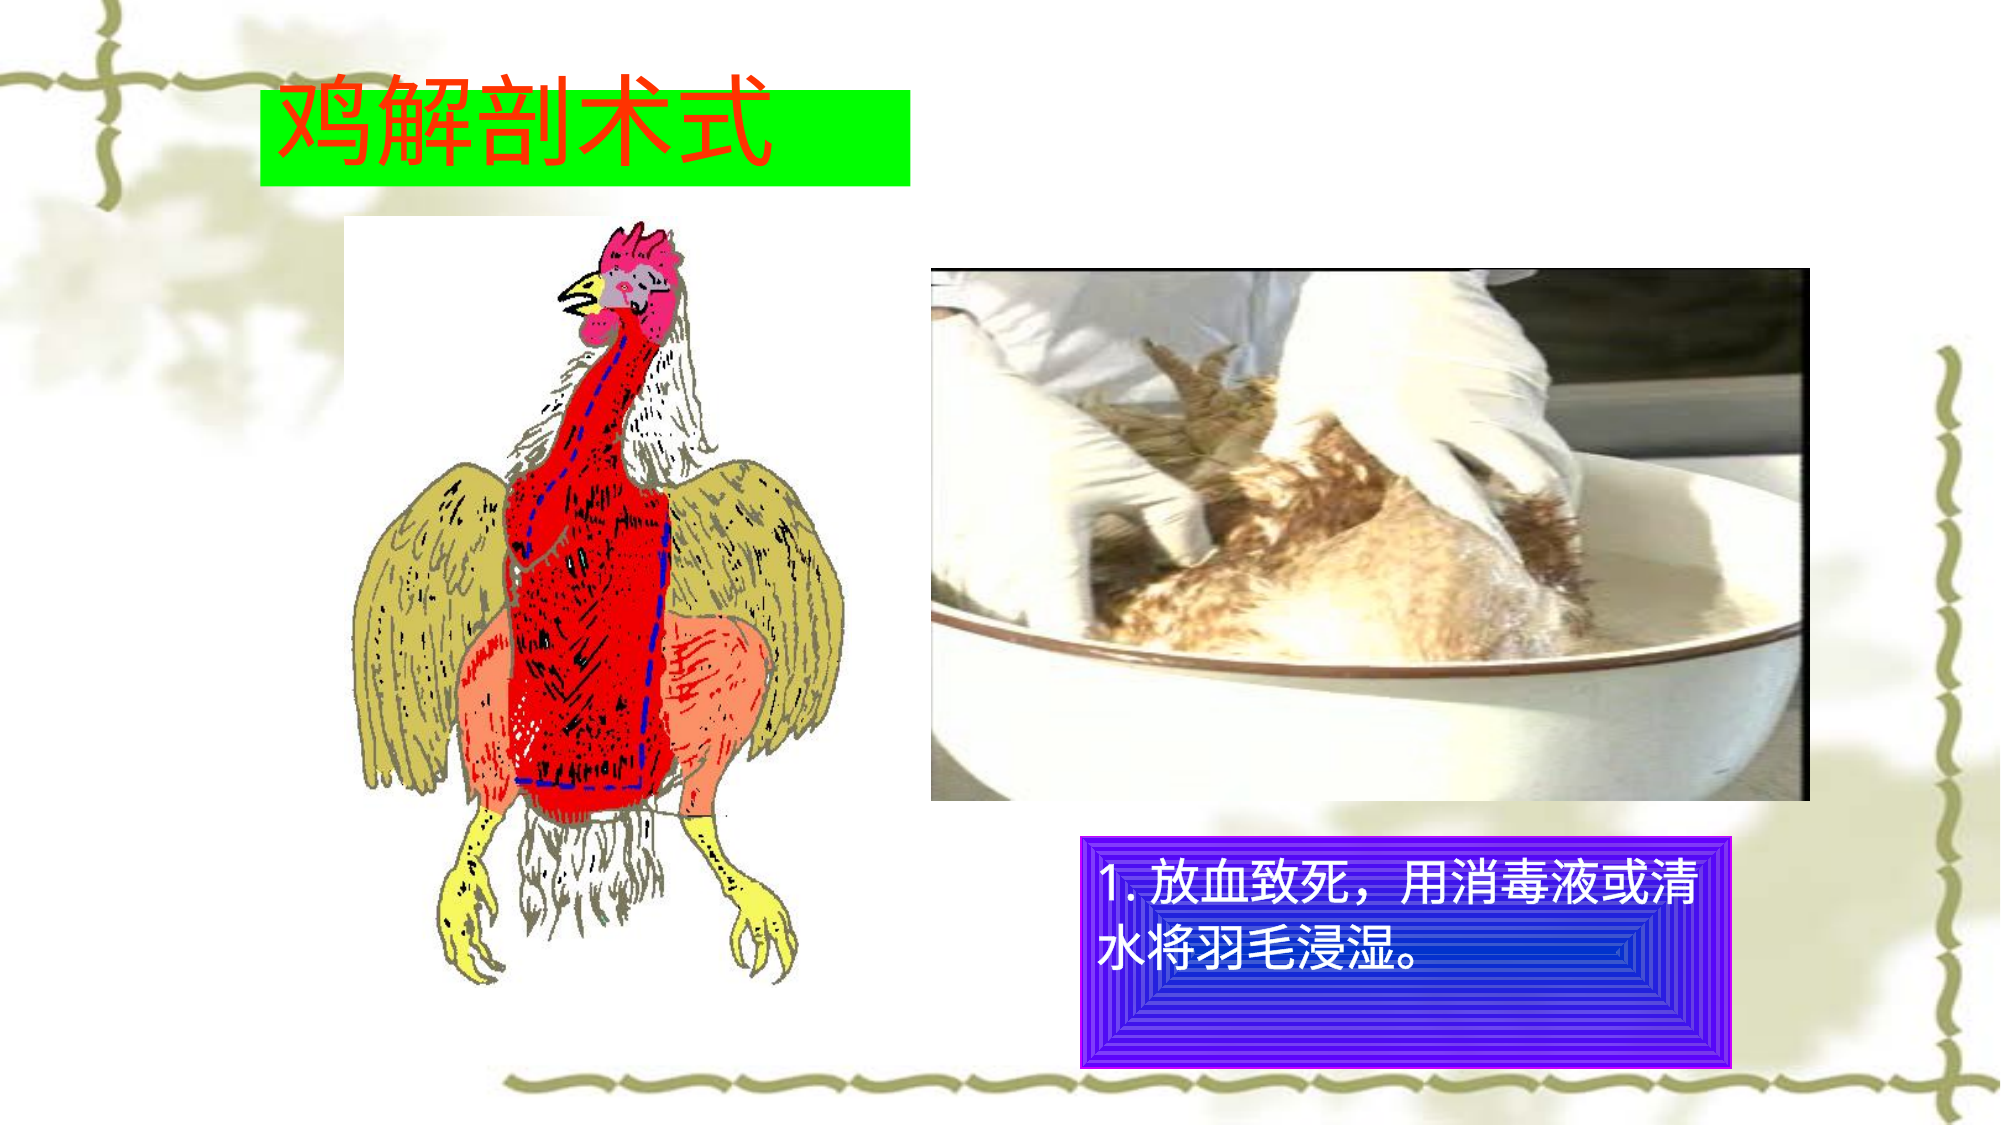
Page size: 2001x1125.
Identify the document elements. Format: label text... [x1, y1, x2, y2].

text_box 1.放血致死，用消毒液或清水将羽毛浸湿。 [1081, 836, 1732, 1069]
picture [0, 0, 2001, 1125]
title 鸡解剖术式 [260, 89, 911, 187]
